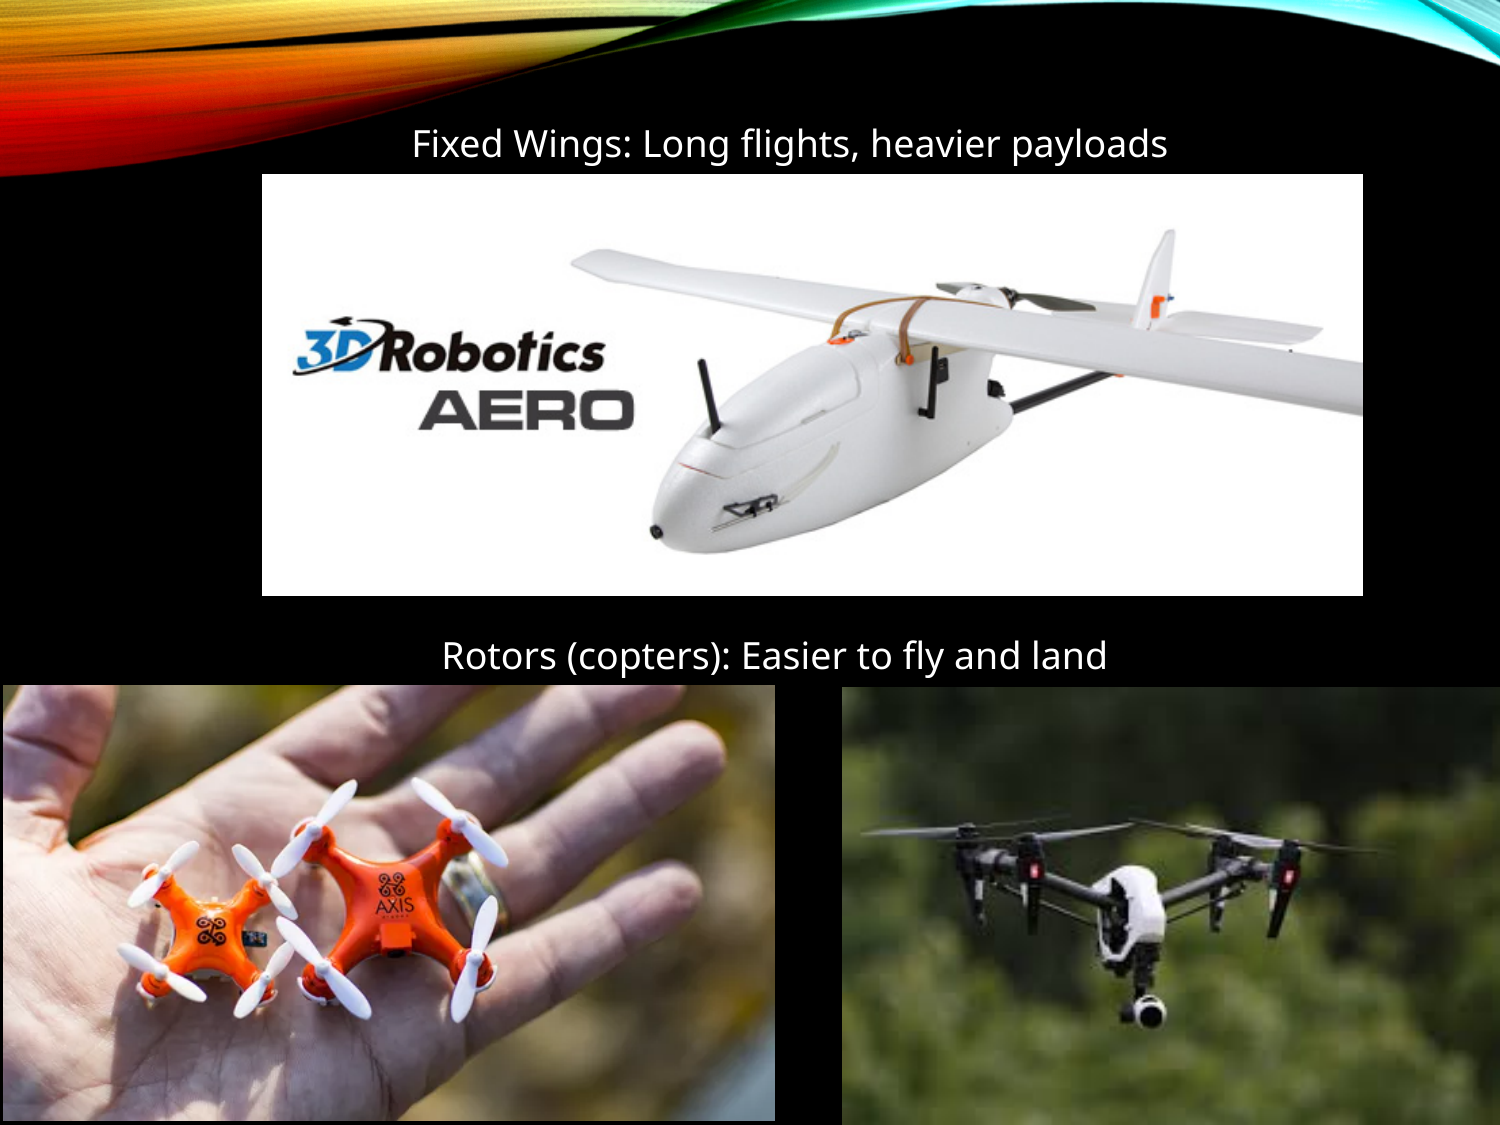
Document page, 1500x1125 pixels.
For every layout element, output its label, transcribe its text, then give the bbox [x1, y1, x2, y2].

picture [3, 685, 776, 1121]
picture [842, 687, 1500, 1125]
text_box Fixed Wings: Long flights, heavier payloads [396, 112, 1184, 173]
picture [0, 0, 1500, 596]
text_box Rotors (copters): Easier to fly and land [375, 624, 1175, 685]
